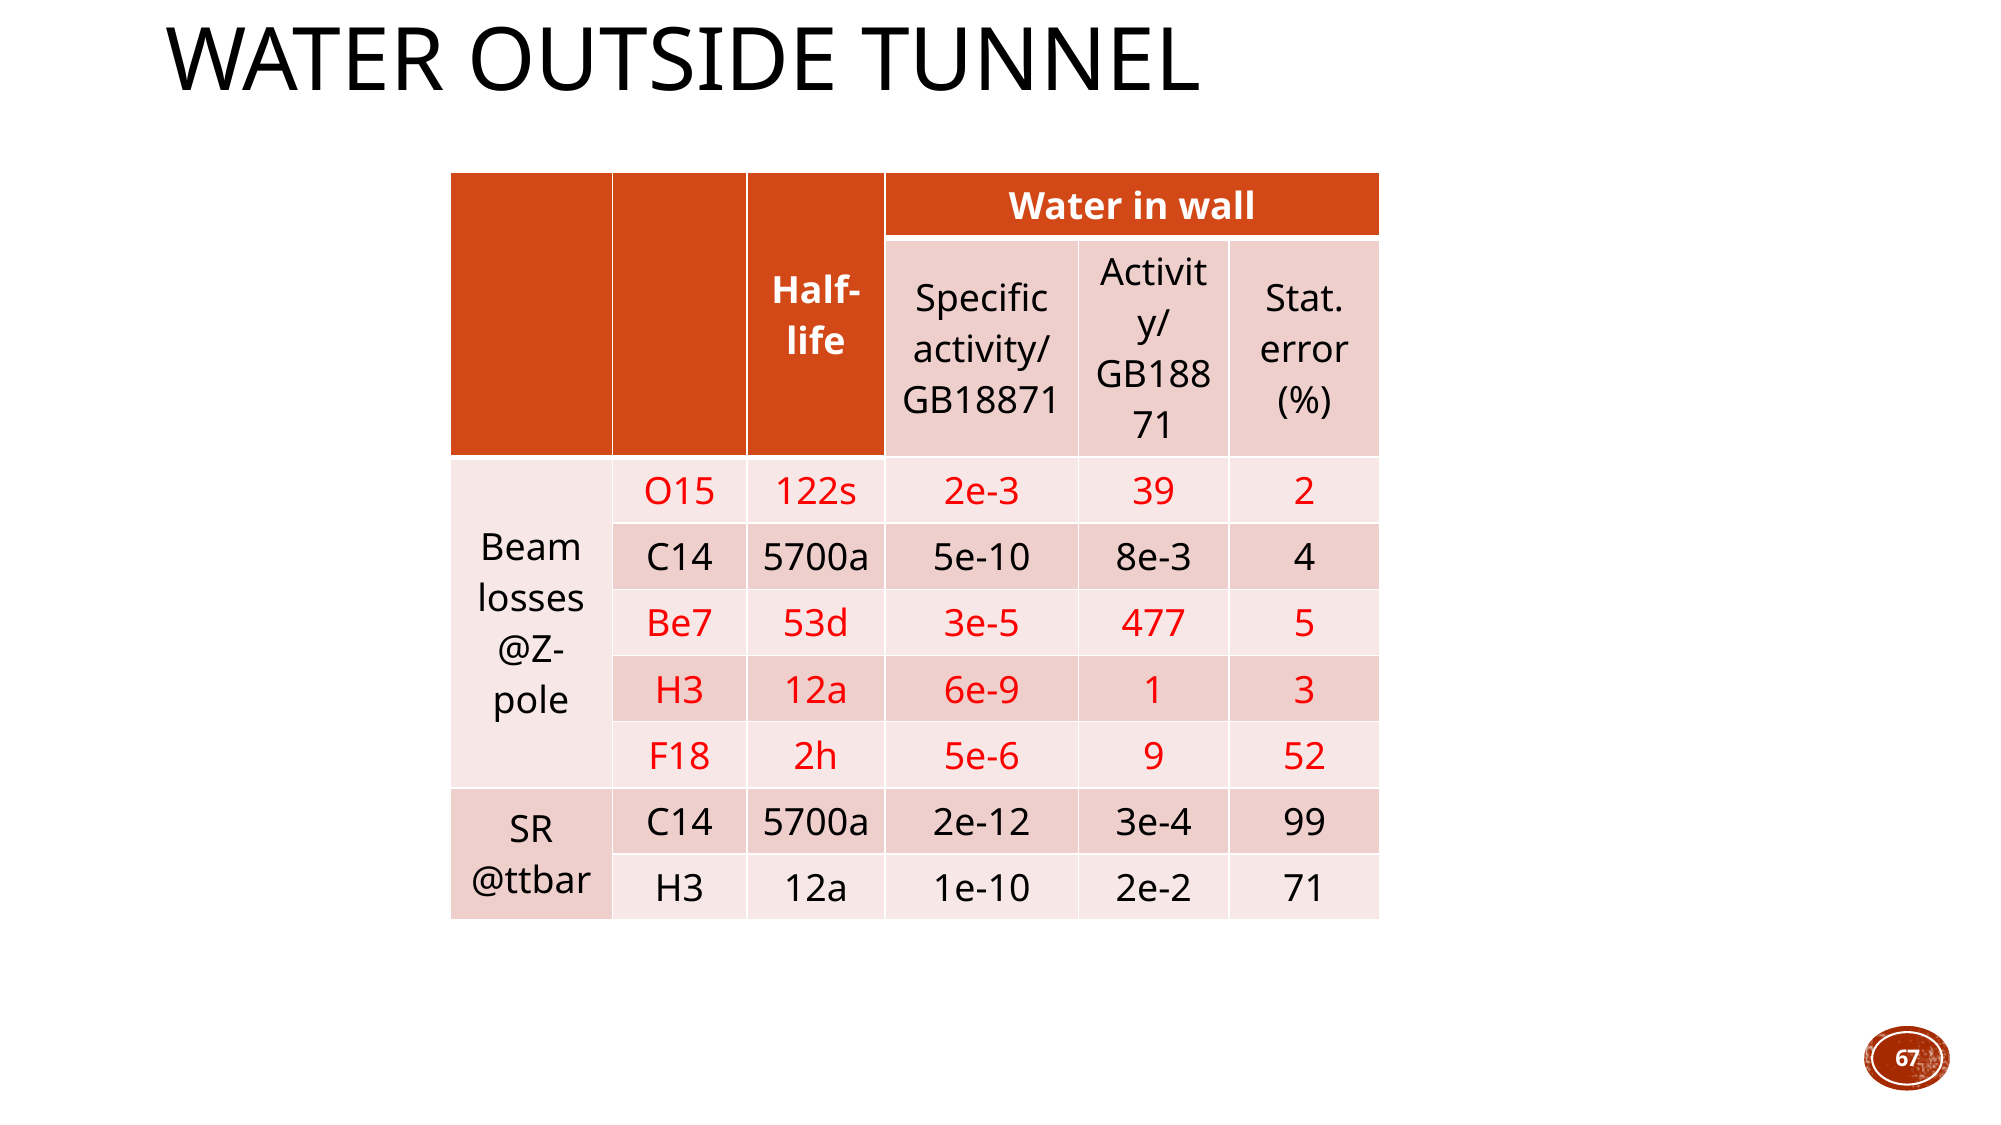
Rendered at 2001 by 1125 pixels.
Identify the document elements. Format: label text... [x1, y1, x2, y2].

table_cell H3 [613, 855, 746, 919]
table_header Half-life [748, 173, 884, 455]
table_cell Specific activity/GB18871 [886, 241, 1078, 456]
table_cell 4 [1230, 524, 1379, 589]
title Water outside tunnel [150, 0, 1850, 125]
table_cell 12a [748, 656, 884, 721]
table_cell 3 [1230, 656, 1379, 721]
table_header [451, 173, 612, 455]
table_cell 5700a [748, 789, 884, 853]
table_cell 5700a [748, 524, 884, 589]
table_cell 8e-3 [1079, 524, 1228, 589]
table_cell SR @ttbar [451, 789, 612, 919]
table_cell 122s [748, 460, 884, 522]
table_cell H3 [613, 656, 746, 721]
table_header Water in wall [886, 173, 1379, 235]
table_cell 39 [1079, 458, 1228, 522]
table_cell 2e-3 [886, 458, 1078, 522]
table_cell 1e-10 [886, 855, 1078, 919]
table_cell 12a [748, 855, 884, 919]
table_cell 53d [748, 590, 884, 655]
table_cell 71 [1230, 855, 1379, 919]
table_cell F18 [613, 722, 746, 787]
table_cell 2e-2 [1079, 855, 1228, 919]
table_cell 3e-5 [886, 590, 1078, 655]
table_cell 2 [1230, 458, 1379, 522]
table_cell Stat. error (%) [1230, 241, 1379, 456]
table_cell 5e-10 [886, 524, 1078, 589]
table_cell Activity/GB18871 [1079, 241, 1228, 456]
table_cell 2h [748, 722, 884, 787]
table_cell 52 [1230, 722, 1379, 787]
table_cell C14 [613, 524, 746, 589]
list [150, 125, 1850, 1013]
table_cell 477 [1079, 590, 1228, 655]
table_cell 9 [1079, 722, 1228, 787]
table_cell Be7 [613, 590, 746, 655]
table_cell 1 [1079, 656, 1228, 721]
table_cell O15 [613, 460, 746, 522]
table_cell C14 [613, 789, 746, 853]
table_cell 5e-6 [886, 722, 1078, 787]
table_header [613, 173, 746, 455]
table_cell 6e-9 [886, 656, 1078, 721]
table_cell 2e-12 [886, 789, 1078, 853]
table_cell 3e-4 [1079, 789, 1228, 853]
table_cell 99 [1230, 789, 1379, 853]
slide_number 67 [1855, 1028, 1961, 1089]
table_cell 5 [1230, 590, 1379, 655]
table_cell Beam losses @Z-pole [451, 460, 612, 787]
